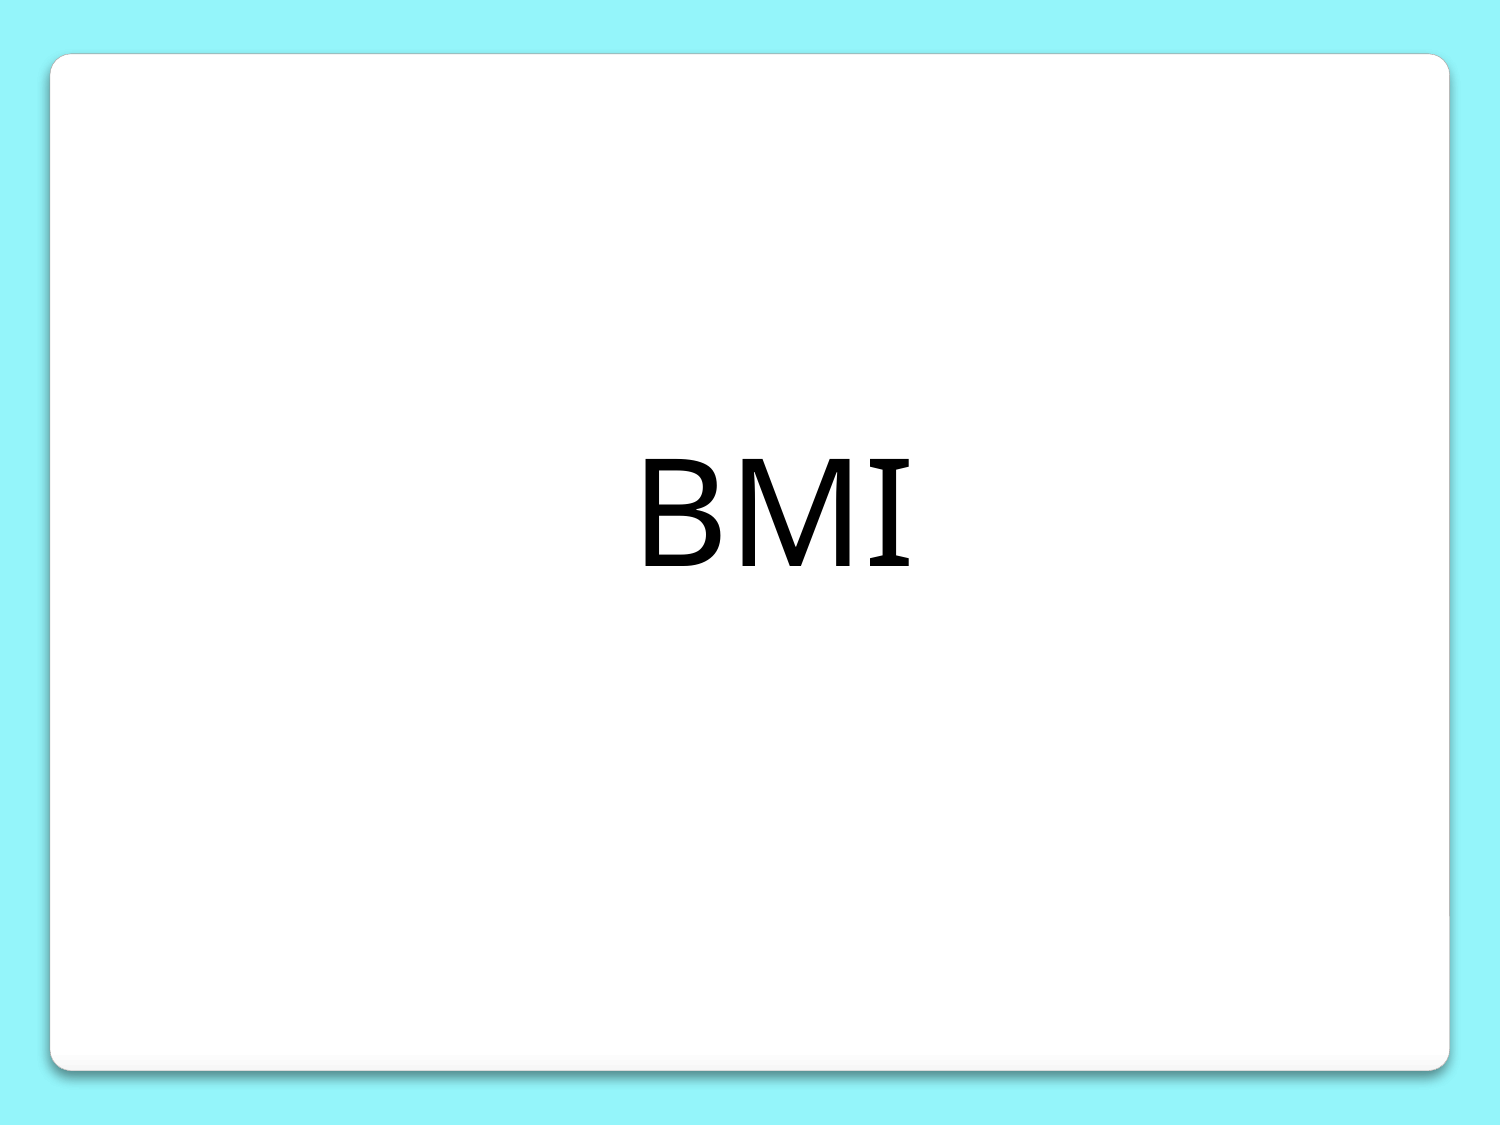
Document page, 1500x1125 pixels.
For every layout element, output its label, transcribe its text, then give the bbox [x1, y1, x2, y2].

text_box BMI [123, 408, 1424, 604]
